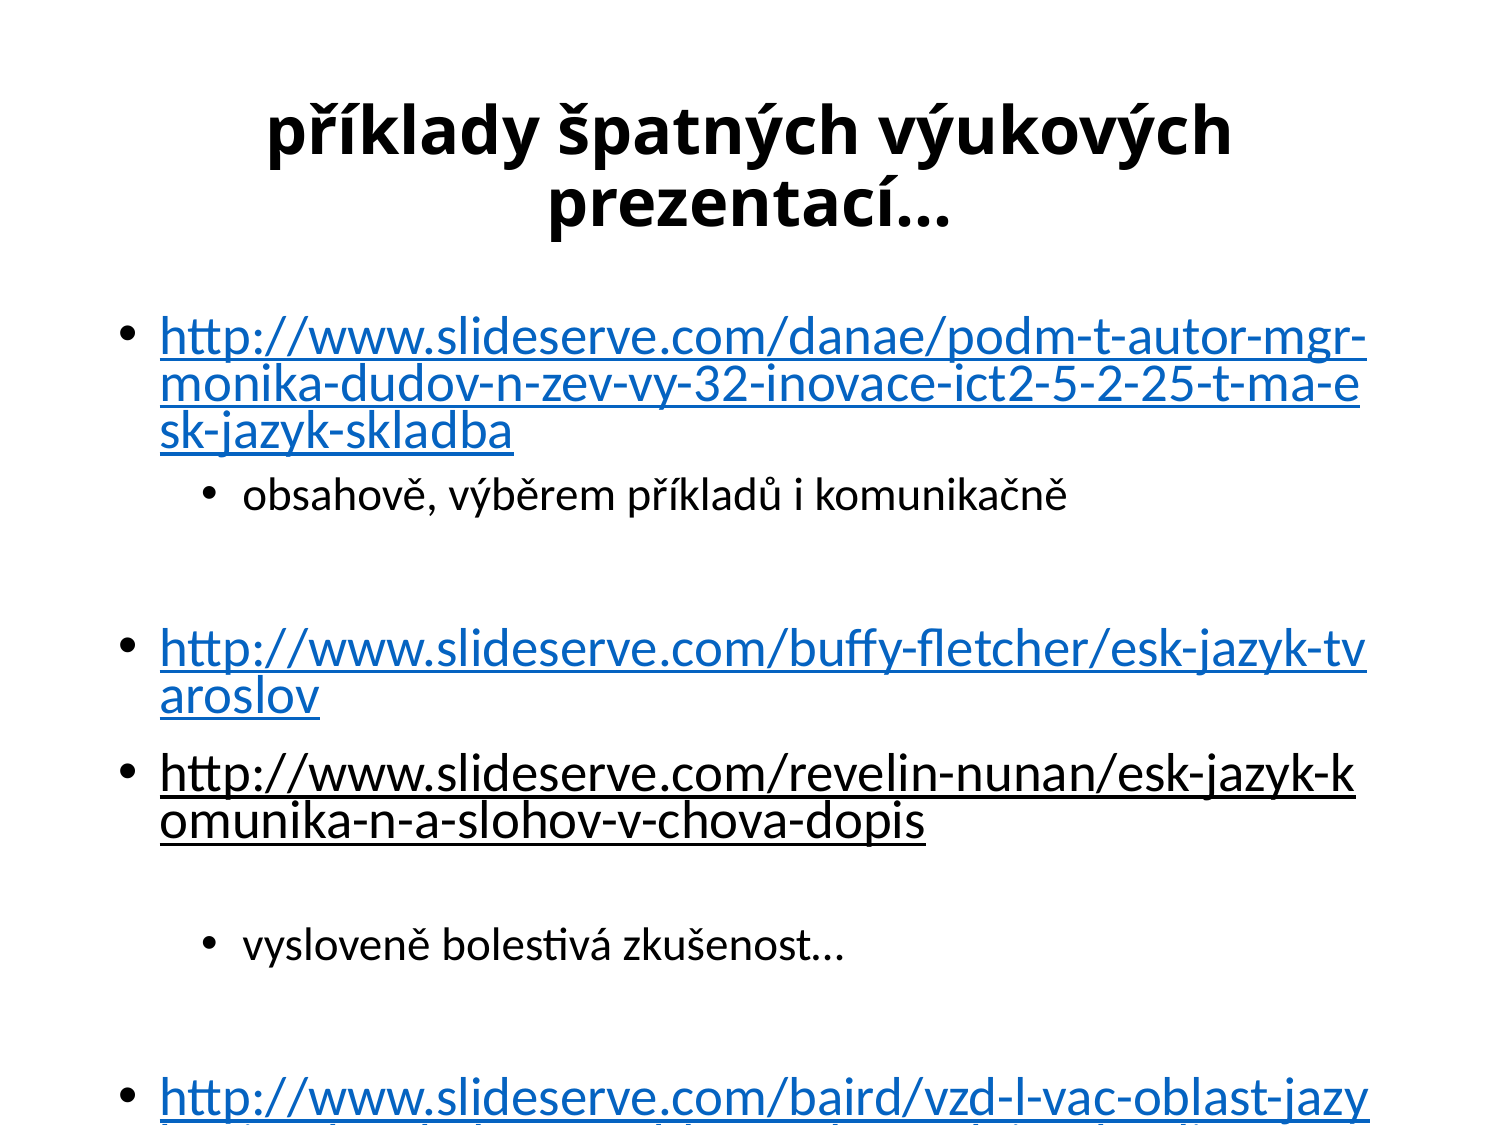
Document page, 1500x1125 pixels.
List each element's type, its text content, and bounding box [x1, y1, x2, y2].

list http://www.slideserve.com/danae/podm-t-autor-mgr-monika-dudov-n-zev-vy-32-inovace-ict2-5-2-25-t-ma-esk-jazyk-skladba obsahově, výběrem příkladů i komunikačně http://www.slideserve.com/buffy-fletcher/esk-jazyk-tvaroslov http://www.slideserve.com/revelin-nunan/esk-jazyk-komunika-n-a-slohov-v-chova-dopis vysloveně bolestivá zkušenost… http://www.slideserve.com/baird/vzd-l-vac-oblast-jazyk-a-jazykov-kultura-vzd-l-vac-obor-esk-jazyk-a-literatura minimum! [103, 299, 1397, 1014]
title příklady špatných výukových prezentací… [103, 59, 1397, 278]
